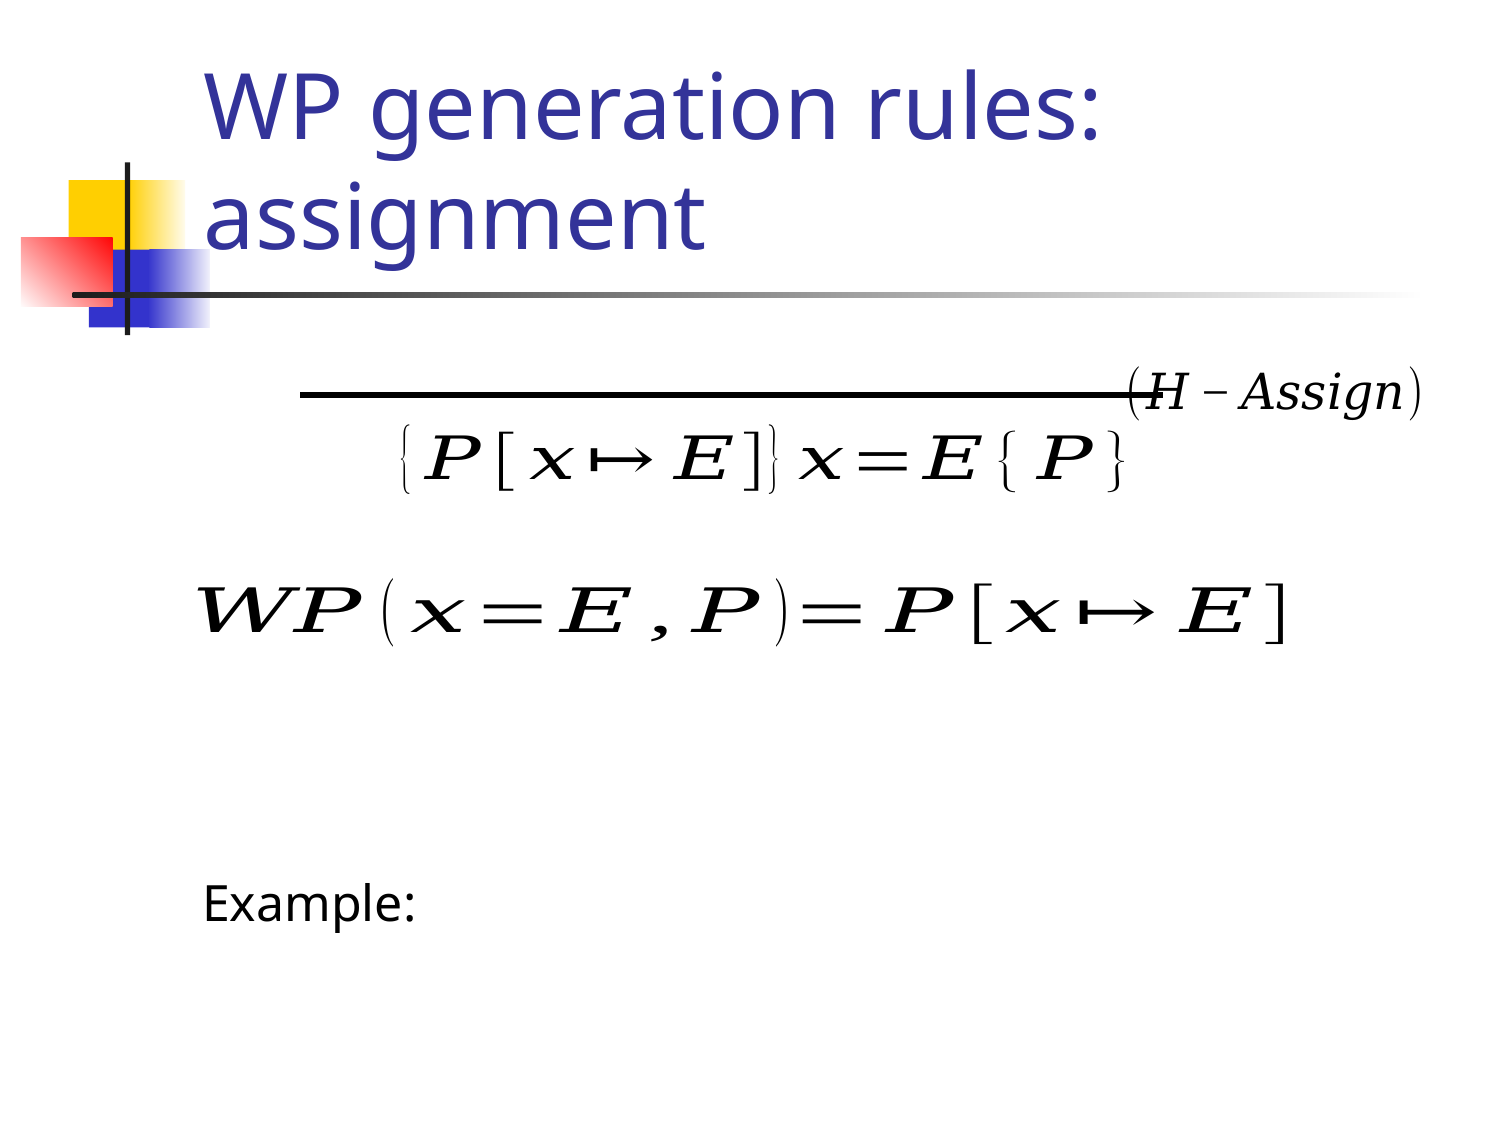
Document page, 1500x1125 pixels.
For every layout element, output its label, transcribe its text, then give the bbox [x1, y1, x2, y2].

title WP generation rules: assignment [188, 35, 1468, 275]
